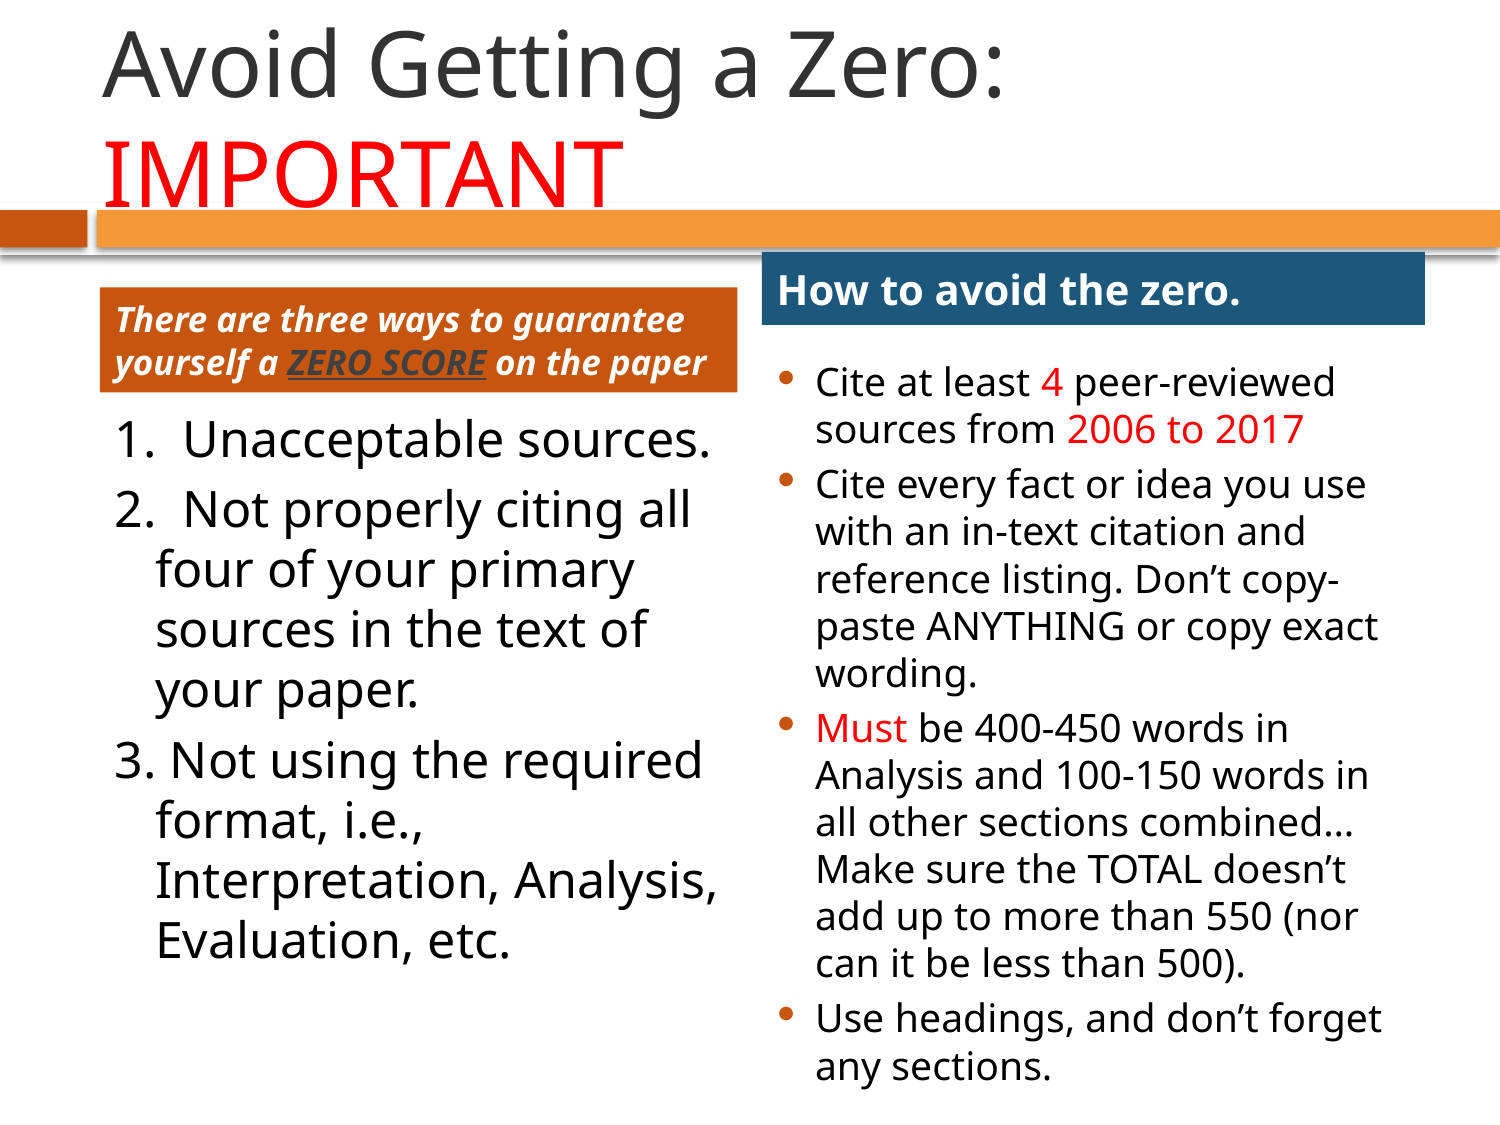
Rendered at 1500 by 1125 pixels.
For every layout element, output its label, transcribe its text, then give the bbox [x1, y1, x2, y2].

title Avoid Getting a Zero: IMPORTANT [87, 44, 1425, 188]
list There are three ways to guarantee yourself a ZERO SCORE on the paper [99, 287, 738, 393]
list 1. Unacceptable sources. 2. Not properly citing all four of your primary sources in the text of your paper. 3. Not using the required format, i.e., Interpretation, Analysis, Evaluation, etc. [99, 399, 738, 988]
list How to avoid the zero. [761, 251, 1425, 325]
list Cite at least 4 peer-reviewed sources from 2006 to 2017 Cite every fact or idea you use with an in-text citation and reference listing. Don’t copy-paste ANYTHING or copy exact wording. Must be 400-450 words in Analysis and 100-150 words in all other sections combined… Make sure the TOTAL doesn’t add up to more than 550 (nor can it be less than 500). Use headings, and don’t forget any sections. [762, 350, 1426, 1100]
